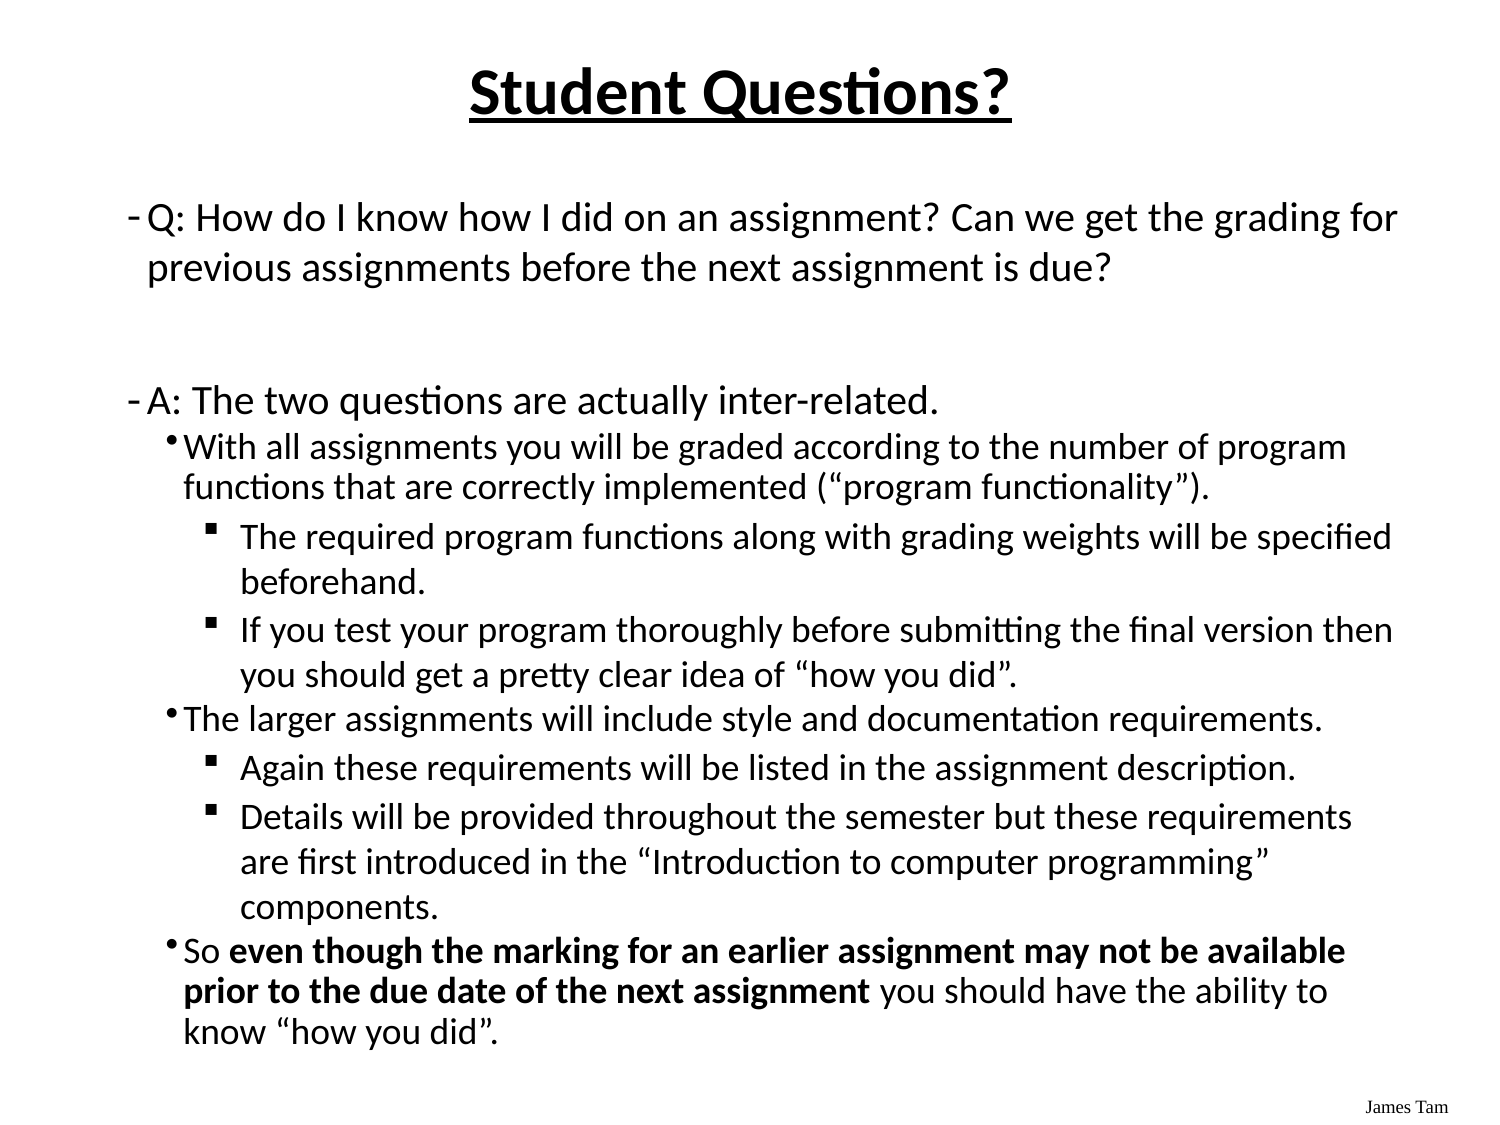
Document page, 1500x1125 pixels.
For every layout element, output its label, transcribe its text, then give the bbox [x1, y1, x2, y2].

list Q: How do I know how I did on an assignment? Can we get the grading for previous assignments before the next assignment is due? A: The two questions are actually inter-related. With all assignments you will be graded according to the number of program functions that are correctly implemented (“program functionality”). The required program functions along with grading weights will be specified beforehand. If you test your program thoroughly before submitting the final version then you should get a pretty clear idea of “how you did”. The larger assignments will include style and documentation requirements. Again these requirements will be listed in the assignment description. Details will be provided throughout the semester but these requirements are first introduced in the “Introduction to computer programming” components. So even though the marking for an earlier assignment may not be available prior to the due date of the next assignment you should have the ability to know “how you did”. [75, 181, 1417, 1063]
title Student Questions? [70, 49, 1411, 136]
